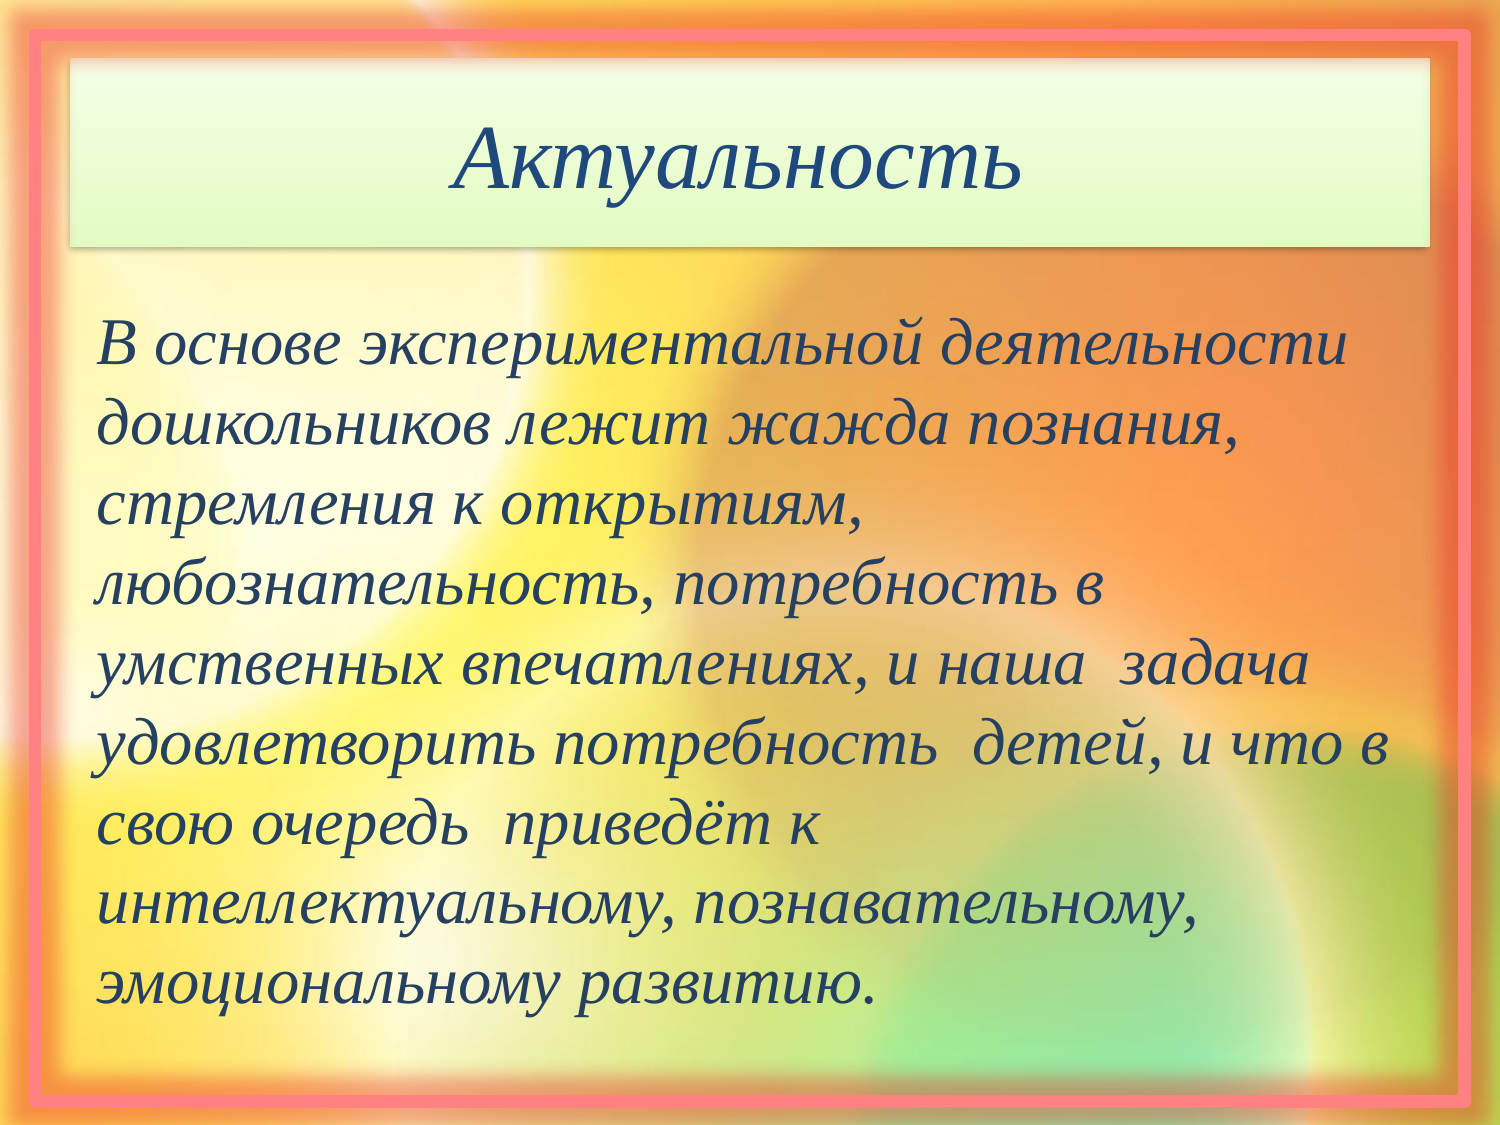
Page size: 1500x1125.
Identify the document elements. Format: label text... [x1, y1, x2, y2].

text_box В основе экспериментальной деятельности дошкольников лежит жажда познания, стремления к открытиям, любознательность, потребность в умственных впечатлениях, и наша задача удовлетворить потребность детей, и что в свою очередь приведёт к интеллектуальному, познавательному, эмоциональному развитию. [81, 290, 1418, 1070]
title Актуальность [69, 58, 1431, 246]
